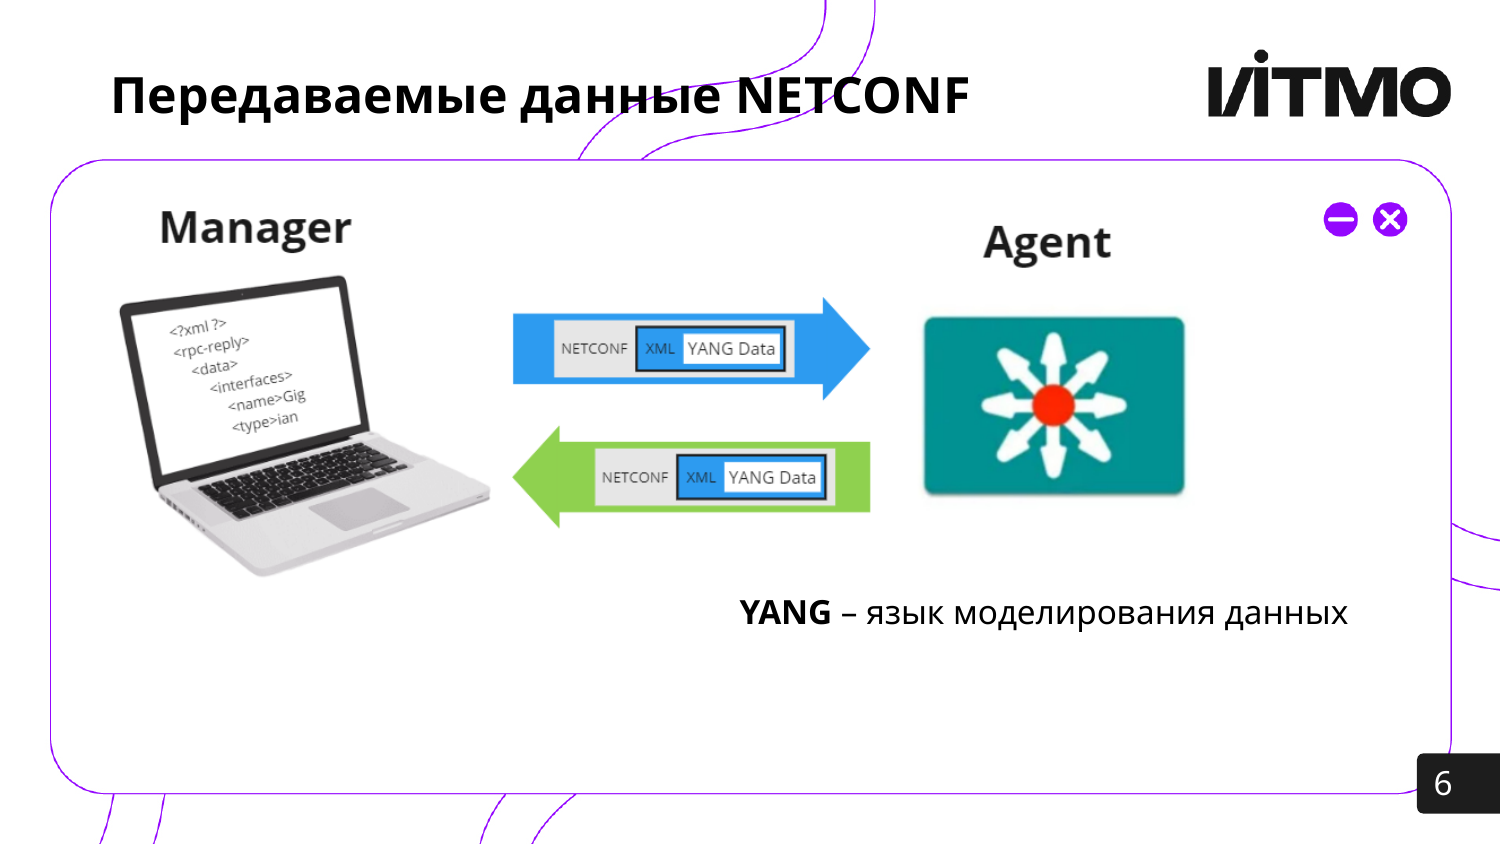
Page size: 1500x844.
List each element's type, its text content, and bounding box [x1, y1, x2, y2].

picture [0, 0, 1500, 844]
text_box 6 [1416, 753, 1500, 814]
text_box Передаваемые данные NETCONF [95, 50, 1128, 137]
text_box YANG – язык моделирования данных [650, 564, 1472, 639]
